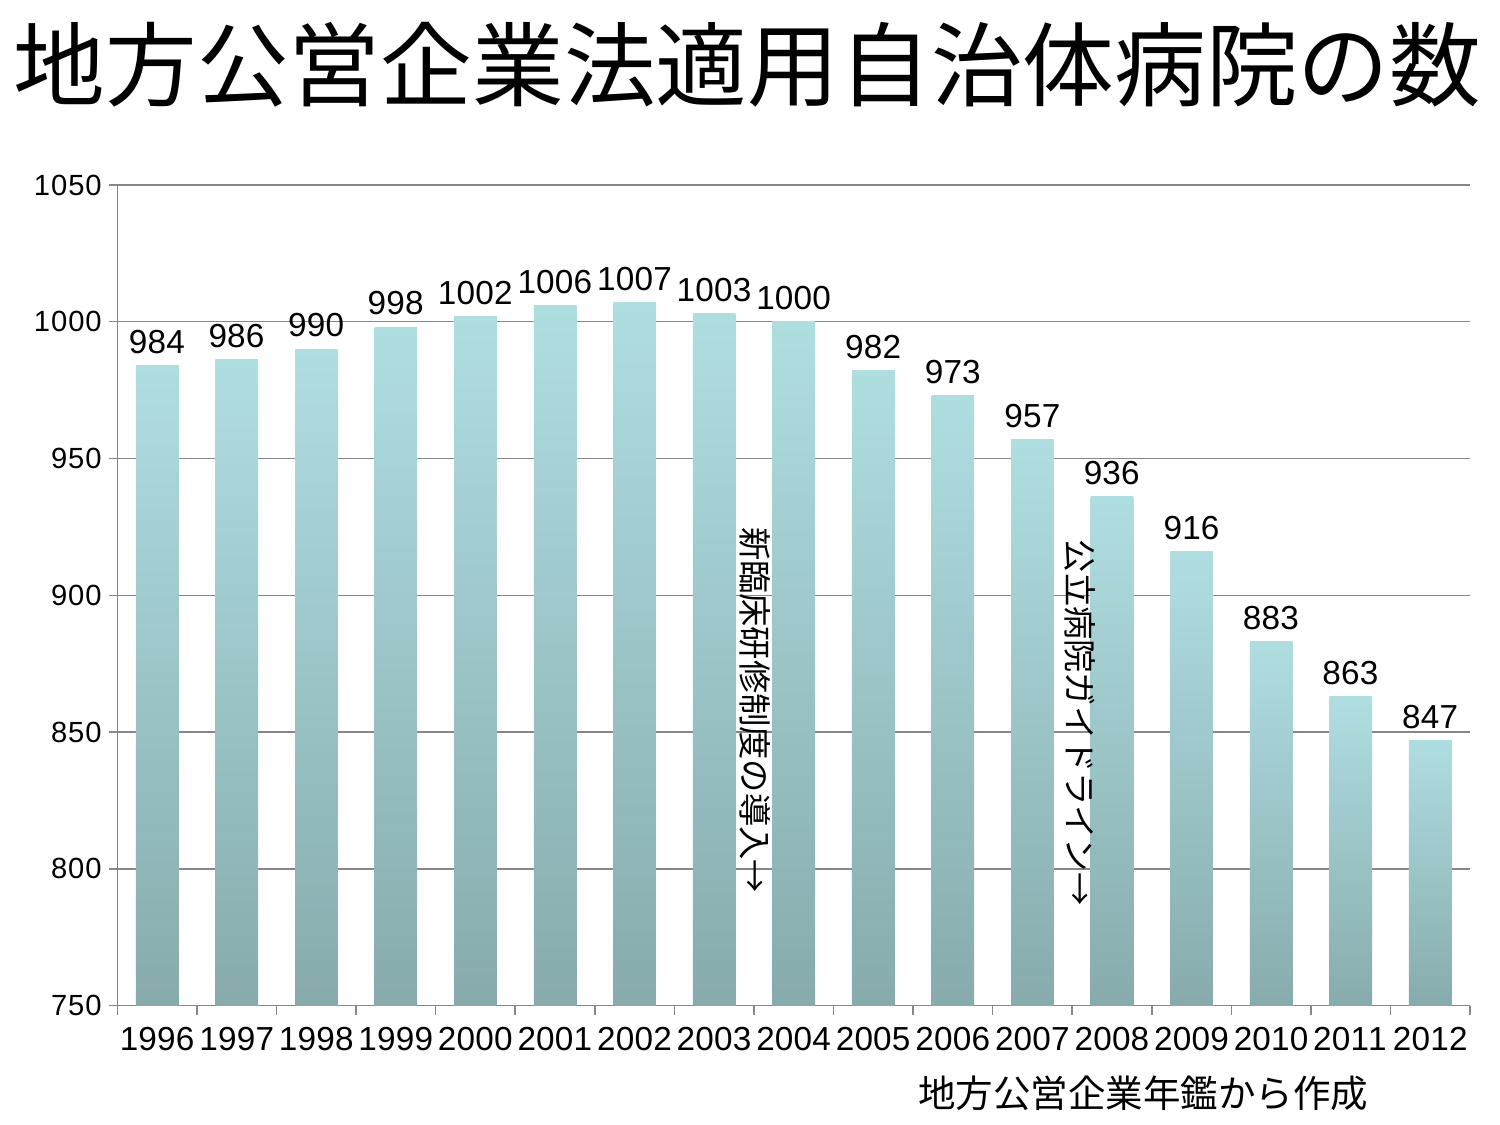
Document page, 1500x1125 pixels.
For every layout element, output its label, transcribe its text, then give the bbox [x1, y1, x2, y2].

chart [3, 149, 1500, 1076]
title 地方公営企業法適用自治体病院の数 [0, 0, 1500, 151]
text_box 地方公営企業年鑑から作成 [903, 1082, 1500, 1123]
